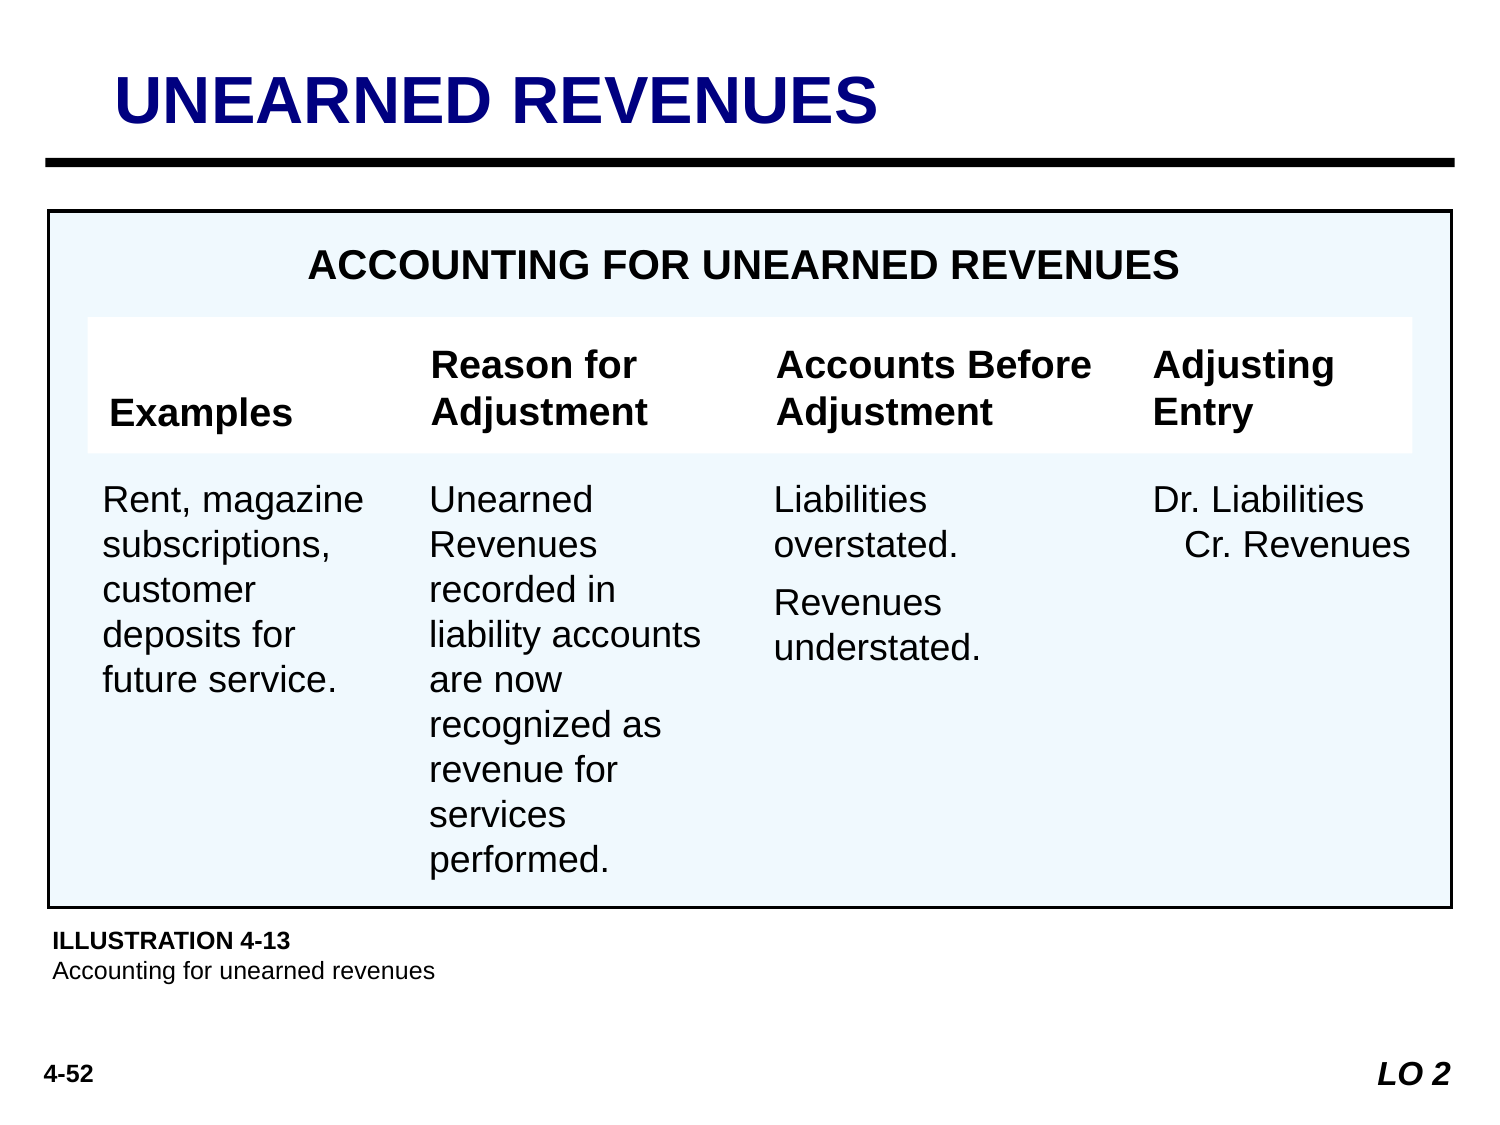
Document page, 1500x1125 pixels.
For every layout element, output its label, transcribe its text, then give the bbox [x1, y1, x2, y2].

picture [49, 212, 1451, 906]
text_box UNEARNED REVENUES [99, 50, 1450, 142]
text_box LO 2 [1350, 1044, 1475, 1100]
text_box ILLUSTRATION 4-13 Accounting for unearned revenues [37, 917, 463, 993]
text_box Dr. Liabilities Cr. Revenues [1454, 468, 1463, 573]
